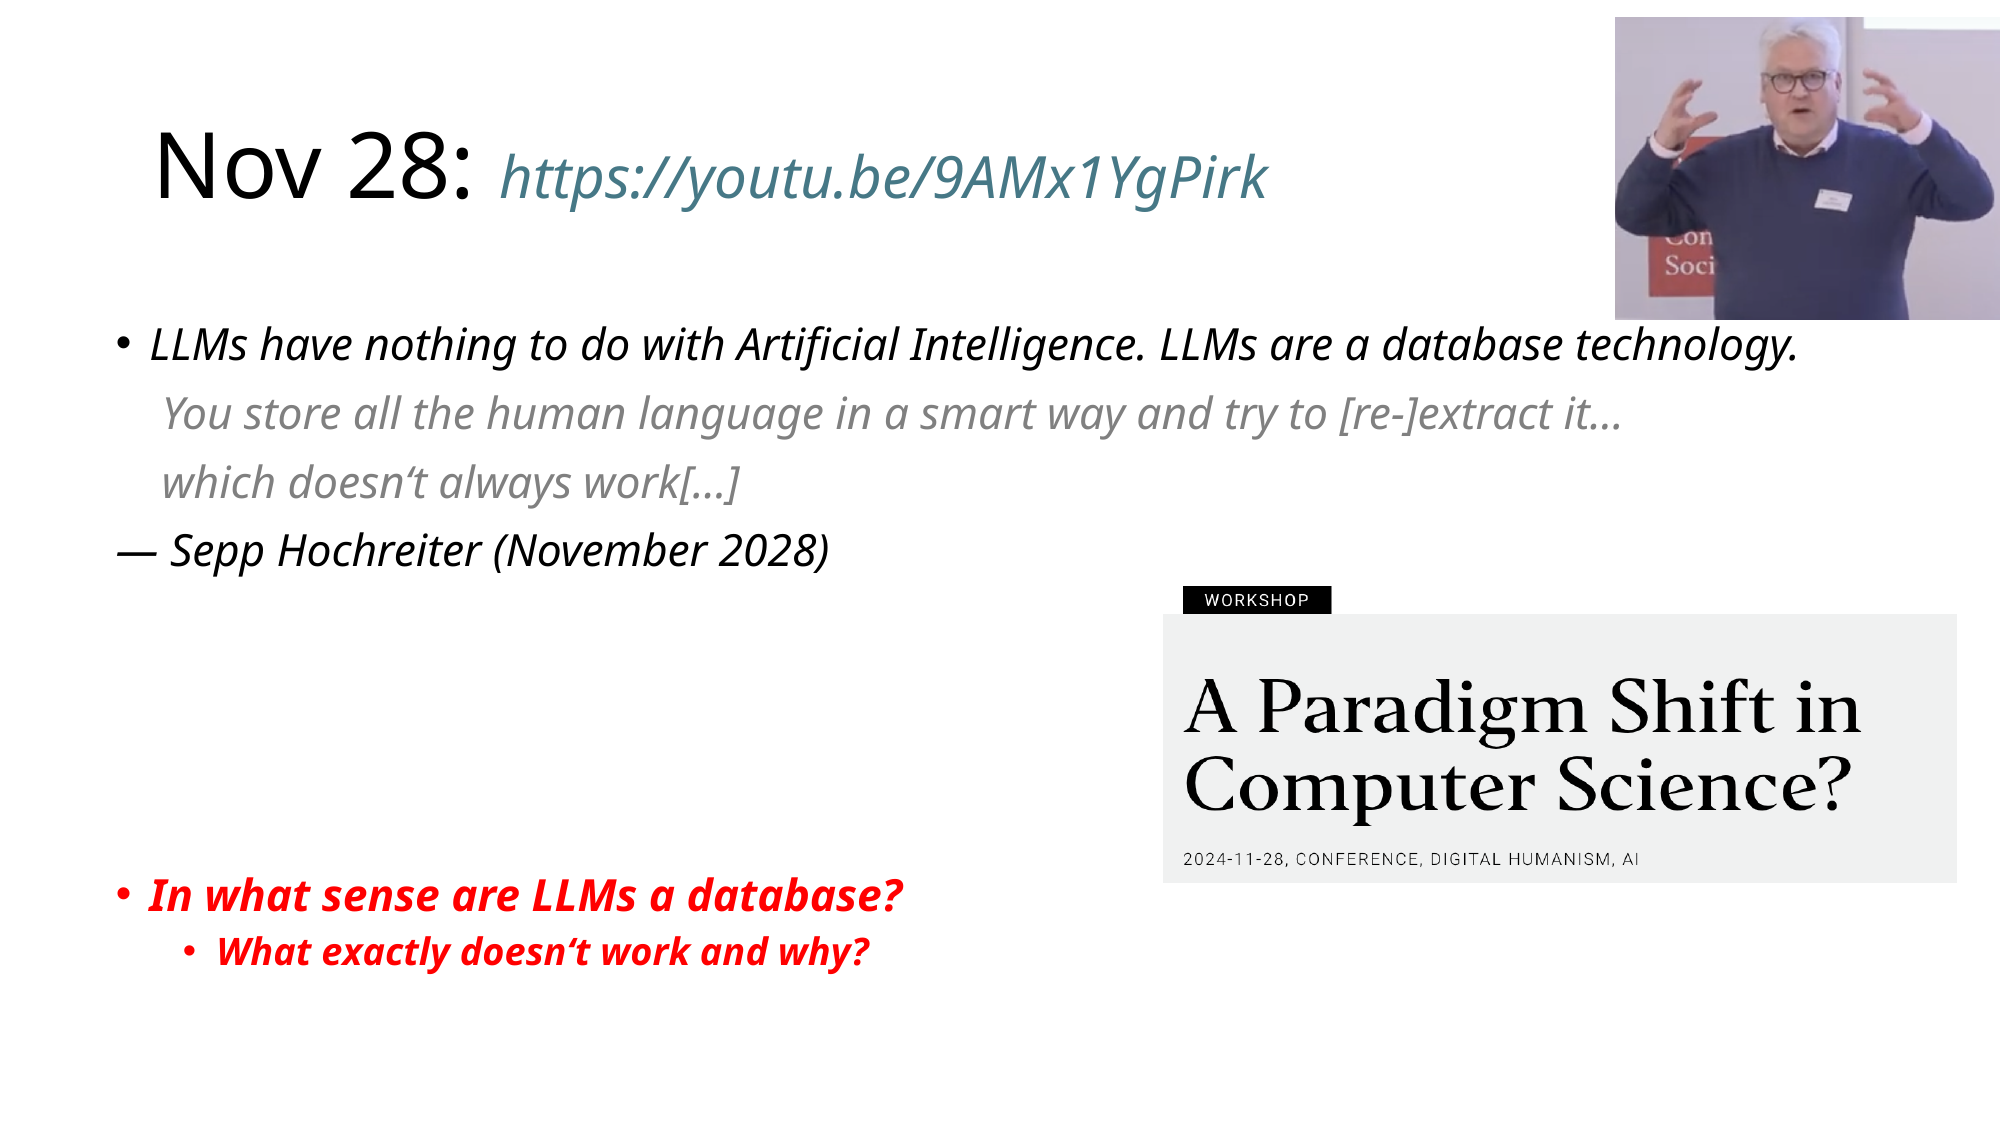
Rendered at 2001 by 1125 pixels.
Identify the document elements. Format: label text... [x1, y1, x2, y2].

picture [1614, 17, 2000, 320]
title Nov 28: https://youtu.be/9AMx1YgPirk [137, 59, 1614, 278]
picture [1163, 561, 1958, 884]
list LLMs have nothing to do with Artificial Intelligence. LLMs are a database technology. You store all the human language in a smart way and try to [re-]extract it… which doesn‘t always work[…] — Sepp Hochreiter (November 2028) In what sense are LLMs a database? What exactly doesn‘t work and why? [100, 308, 1826, 1023]
